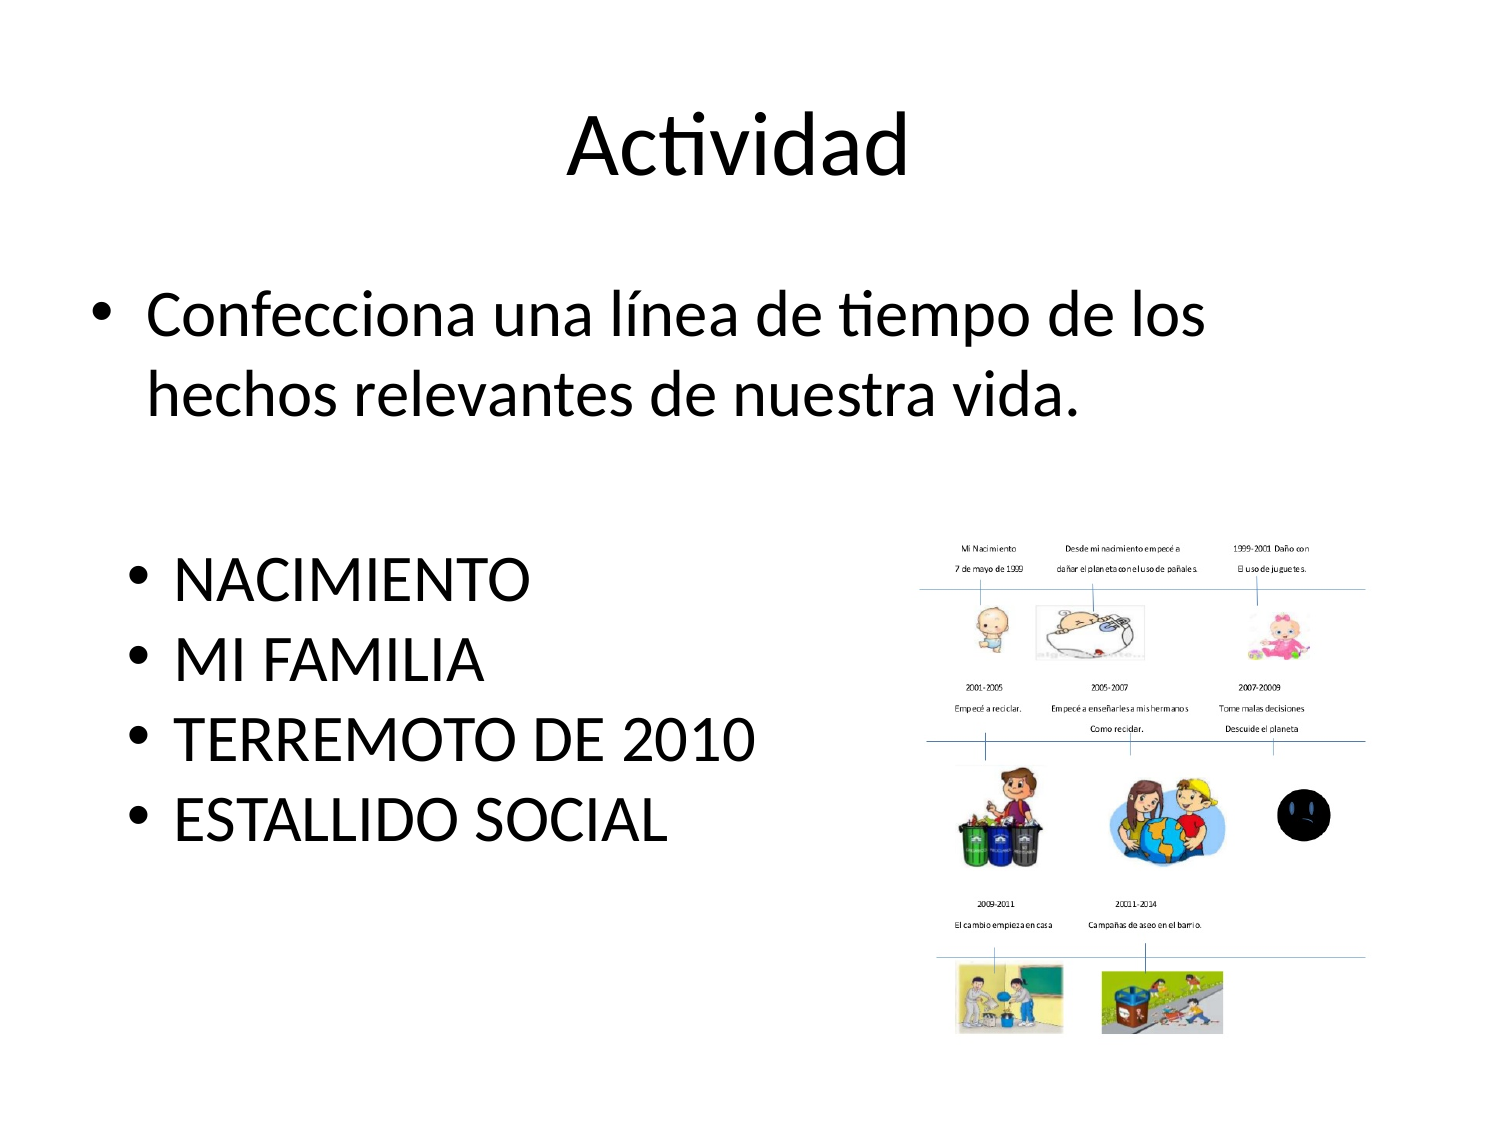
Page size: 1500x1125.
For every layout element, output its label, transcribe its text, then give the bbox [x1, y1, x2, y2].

text_box NACIMIENTO MI FAMILIA TERREMOTO DE 2010 ESTALLIDO SOCIAL [112, 527, 809, 862]
picture [886, 485, 1382, 1125]
list Confecciona una línea de tiempo de los hechos relevantes de nuestra vida. [75, 262, 1425, 1005]
title Actividad [75, 45, 1425, 233]
